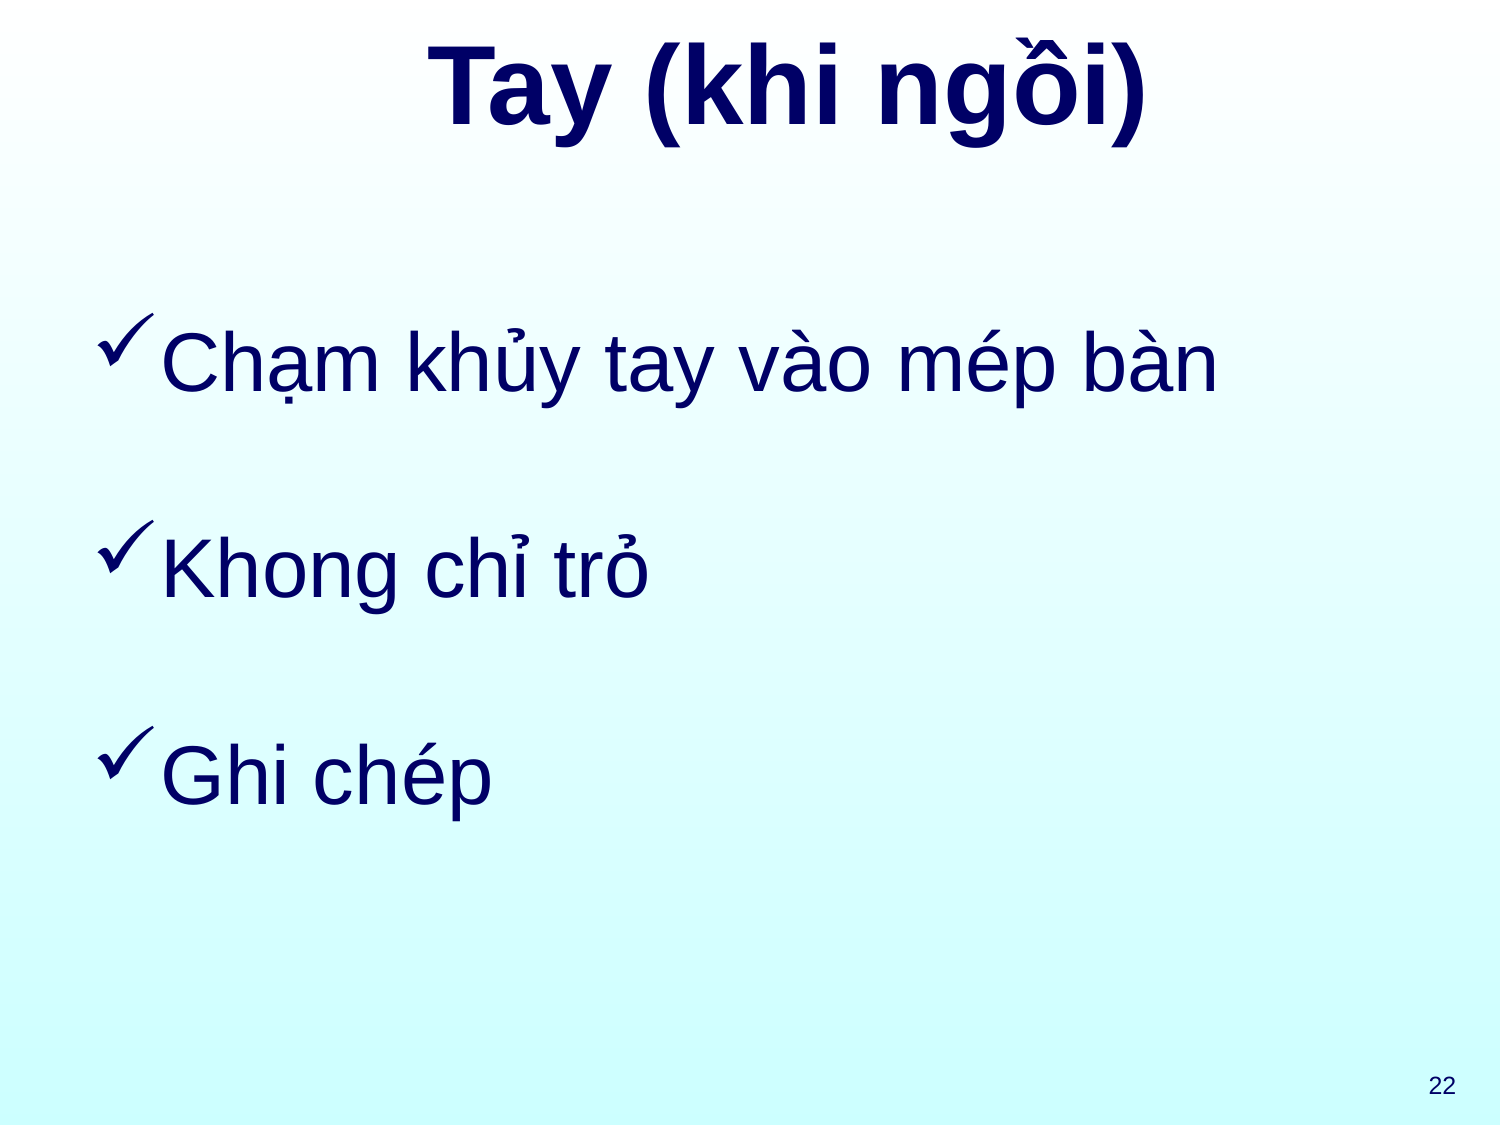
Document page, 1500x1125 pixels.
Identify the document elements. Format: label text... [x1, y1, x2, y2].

list Chạm khủy tay vào mép bàn Khong chỉ trỏ Ghi chép [29, 210, 1472, 1059]
title Tay (khi ngồi) [115, 21, 1463, 163]
text_box 22 [1117, 1062, 1472, 1113]
